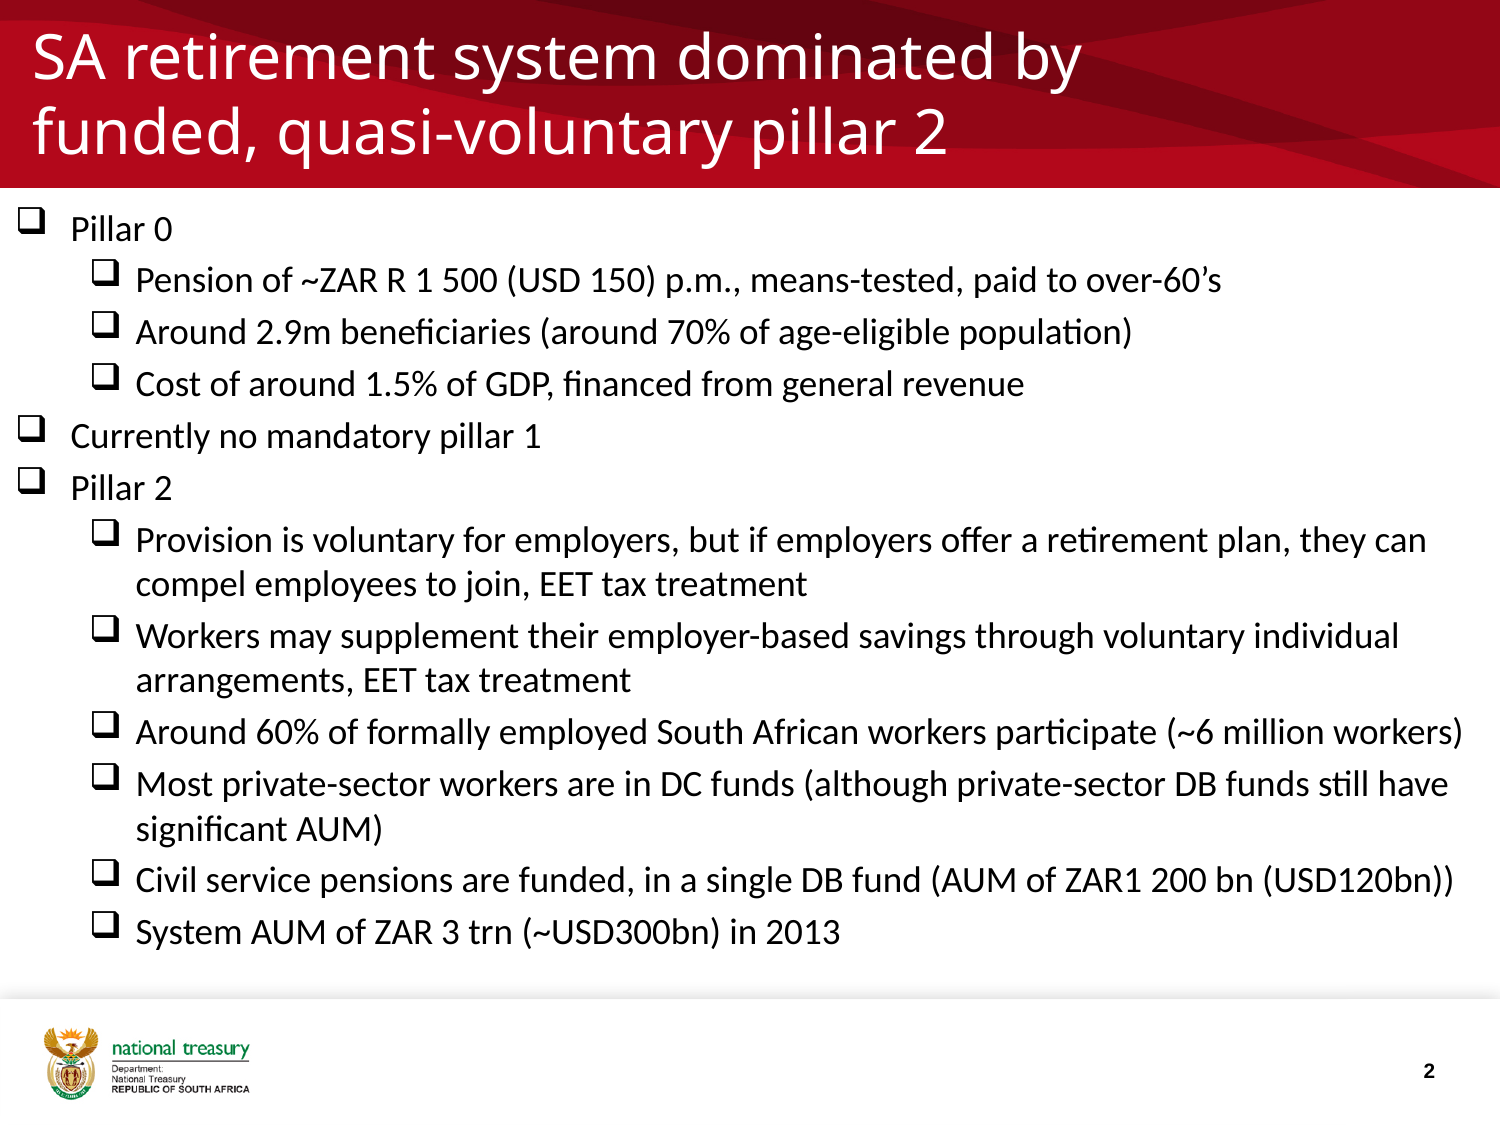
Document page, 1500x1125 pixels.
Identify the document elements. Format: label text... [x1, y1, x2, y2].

list Pillar 0 Pension of ~ZAR R 1 500 (USD 150) p.m., means-tested, paid to over-60’s Around 2.9m beneficiaries (around 70% of age-eligible population) Cost of around 1.5% of GDP, financed from general revenue Currently no mandatory pillar 1 Pillar 2 Provision is voluntary for employers, but if employers offer a retirement plan, they can compel employees to join, EET tax treatment Workers may supplement their employer-based savings through voluntary individual arrangements, EET tax treatment Around 60% of formally employed South African workers participate (~6 million workers) Most private-sector workers are in DC funds (although private-sector DB funds still have significant AUM) Civil service pensions are funded, in a single DB fund (AUM of ZAR1 200 bn (USD120bn)) System AUM of ZAR 3 trn (~USD300bn) in 2013 [0, 196, 1483, 1047]
slide_number 2 [1137, 1049, 1451, 1125]
title SA retirement system dominated by funded, quasi-voluntary pillar 2 [17, 0, 1223, 185]
picture [0, 977, 1500, 1125]
picture [0, 0, 1500, 188]
